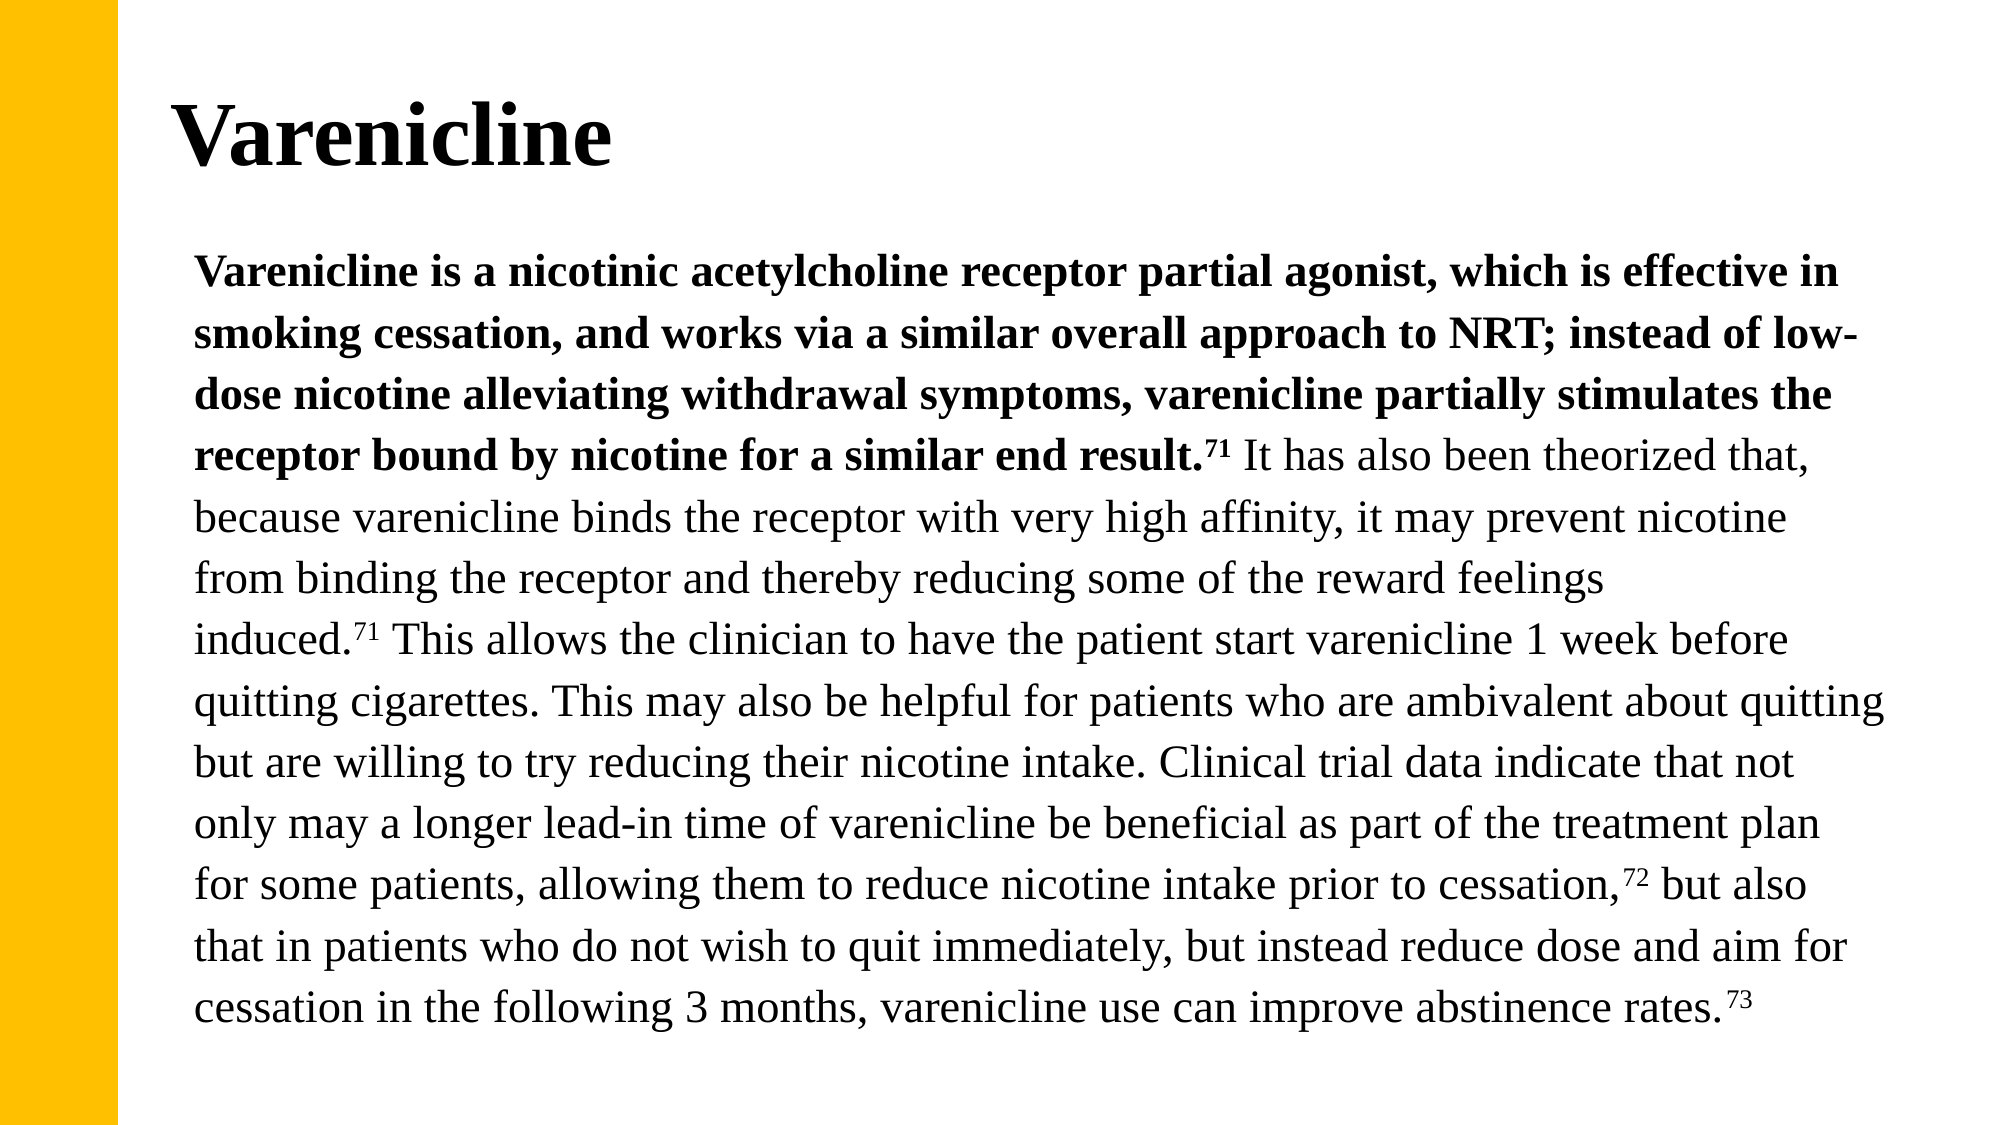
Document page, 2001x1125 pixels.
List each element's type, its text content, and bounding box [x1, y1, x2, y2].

list Varenicline is a nicotinic acetylcholine receptor partial agonist, which is effective in smoking cessation, and works via a similar overall approach to NRT; instead of low-dose nicotine alleviating withdrawal symptoms, varenicline partially stimulates the receptor bound by nicotine for a similar end result.71 It has also been theorized that, because varenicline binds the receptor with very high affinity, it may prevent nicotine from binding the receptor and thereby reducing some of the reward feelings induced.71 This allows the clinician to have the patient start varenicline 1 week before quitting cigarettes. This may also be helpful for patients who are ambivalent about quitting but are willing to try reducing their nicotine intake. Clinical trial data indicate that not only may a longer lead-in time of varenicline be beneficial as part of the treatment plan for some patients, allowing them to reduce nicotine intake prior to cessation,72 but also that in patients who do not wish to quit immediately, but instead reduce dose and aim for cessation in the following 3 months, varenicline use can improve abstinence rates.73 [178, 227, 1904, 1054]
title Varenicline [155, 27, 1881, 245]
text_box [0, 0, 118, 1125]
